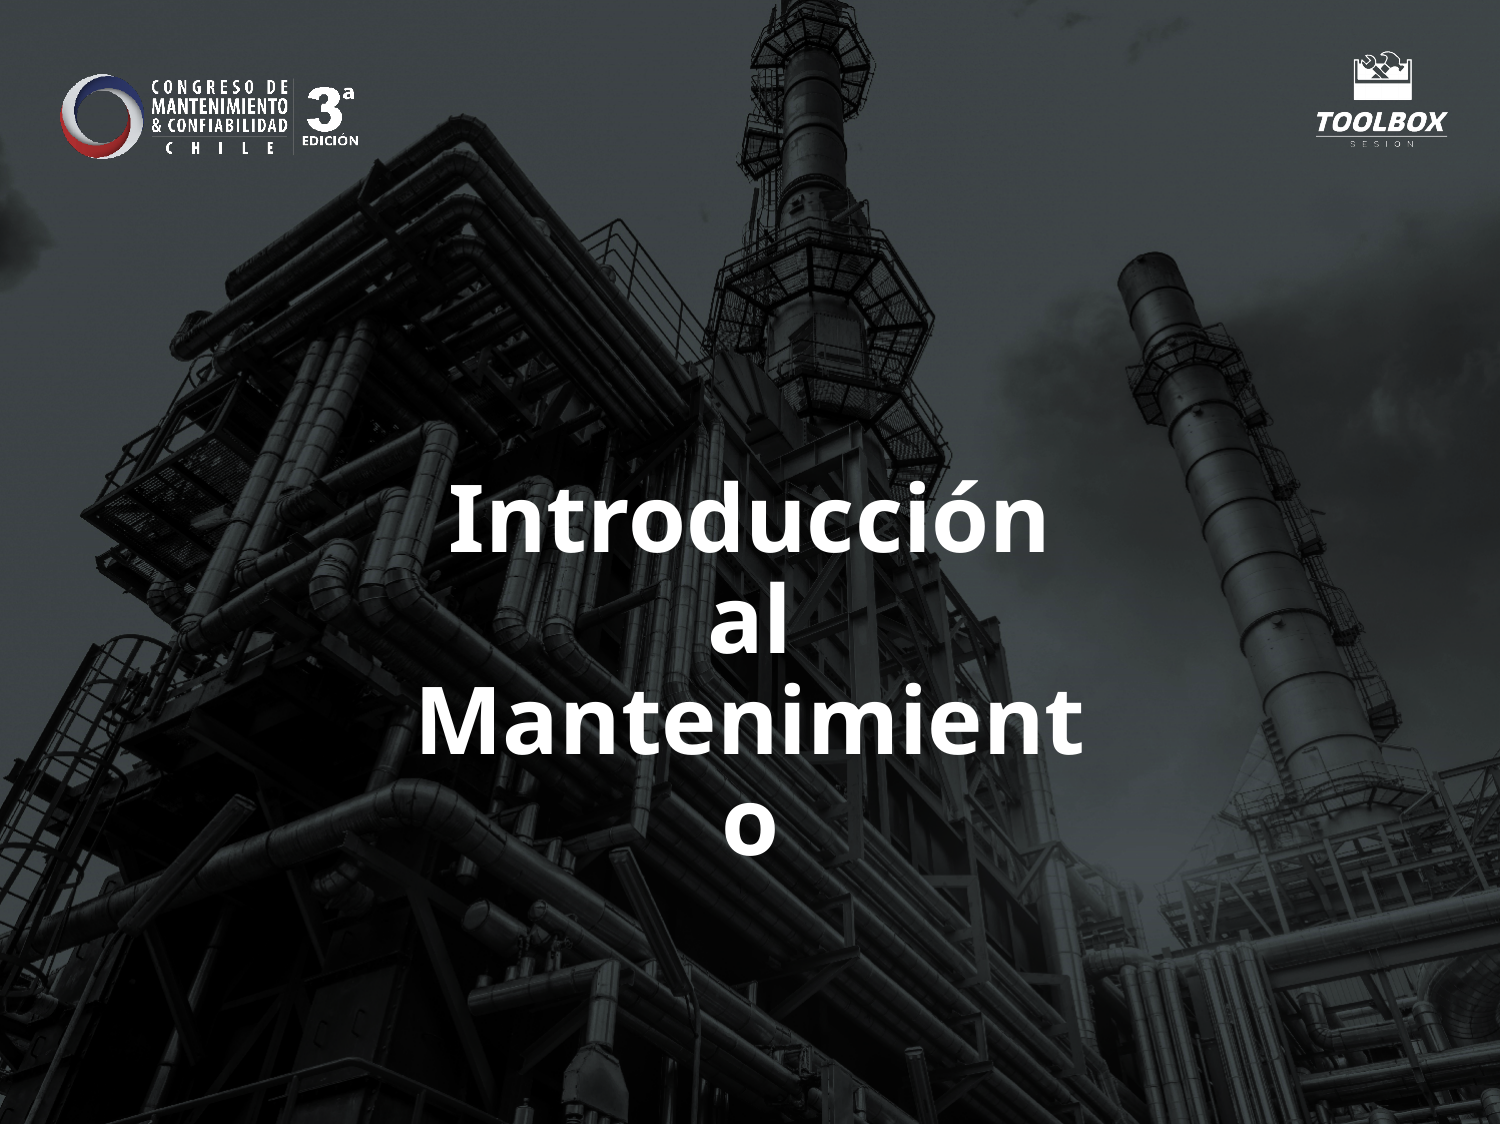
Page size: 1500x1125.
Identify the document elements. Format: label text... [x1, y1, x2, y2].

text_box Introducción al Mantenimiento [386, 463, 1114, 662]
picture [0, 0, 1500, 1124]
